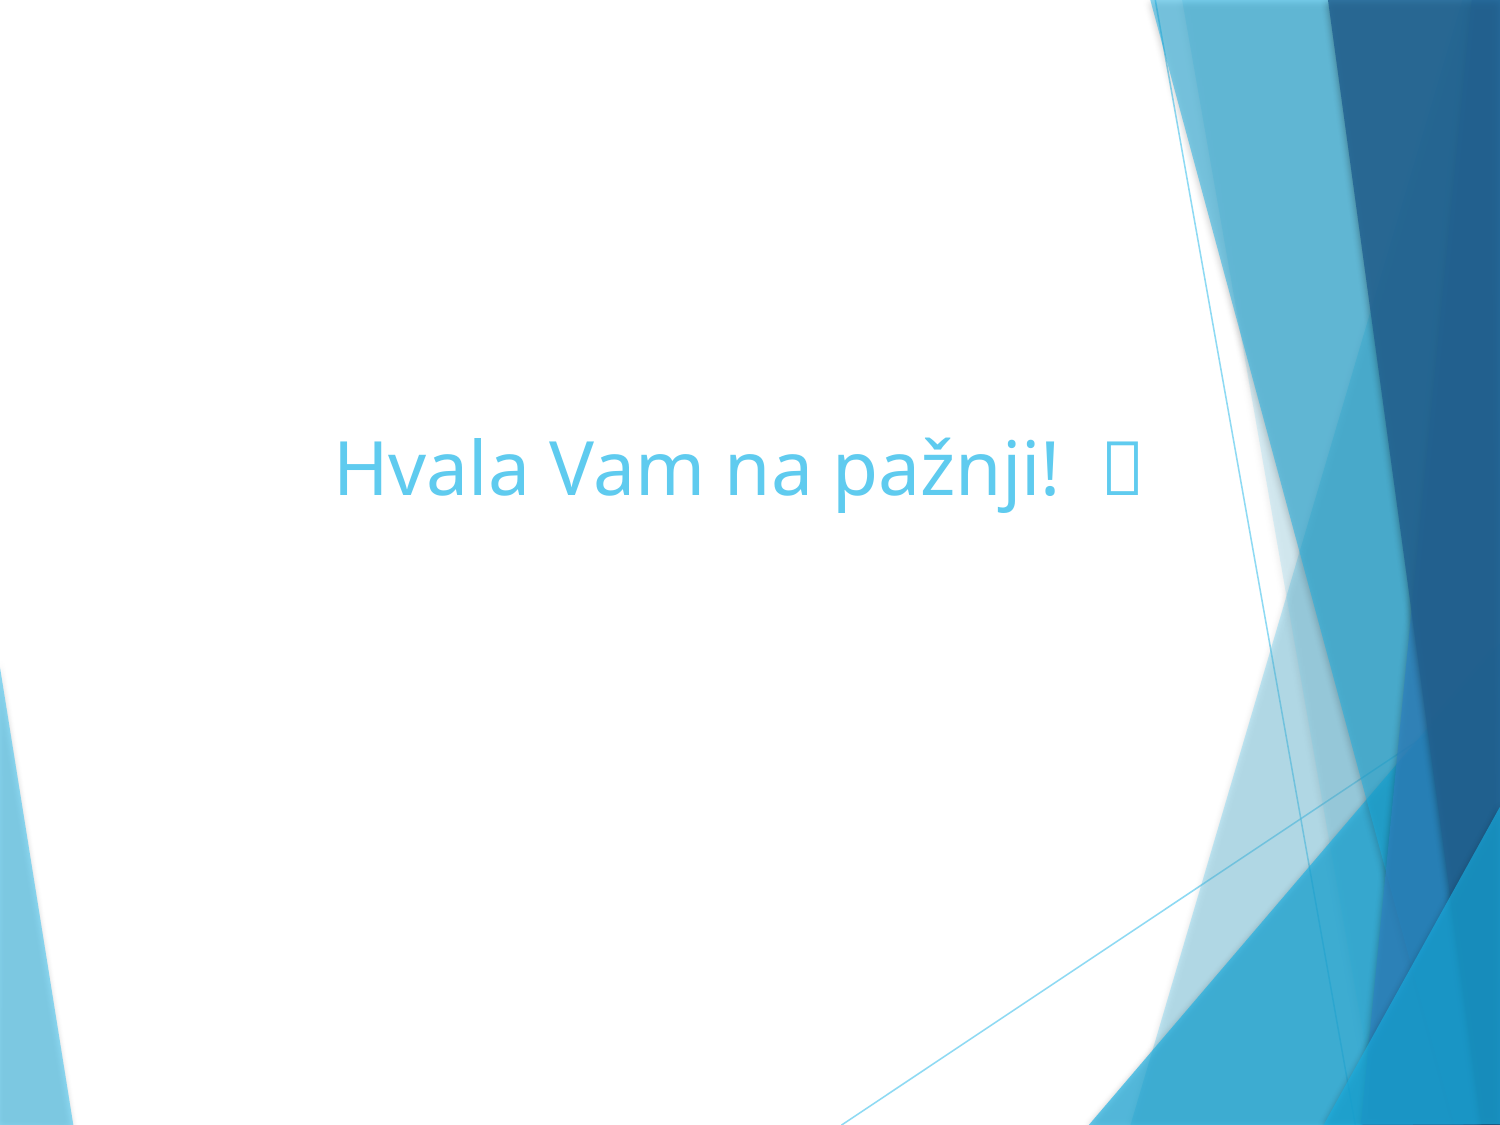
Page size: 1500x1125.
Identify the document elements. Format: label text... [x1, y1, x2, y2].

title Hvala Vam na pažnji!  [162, 412, 1204, 630]
